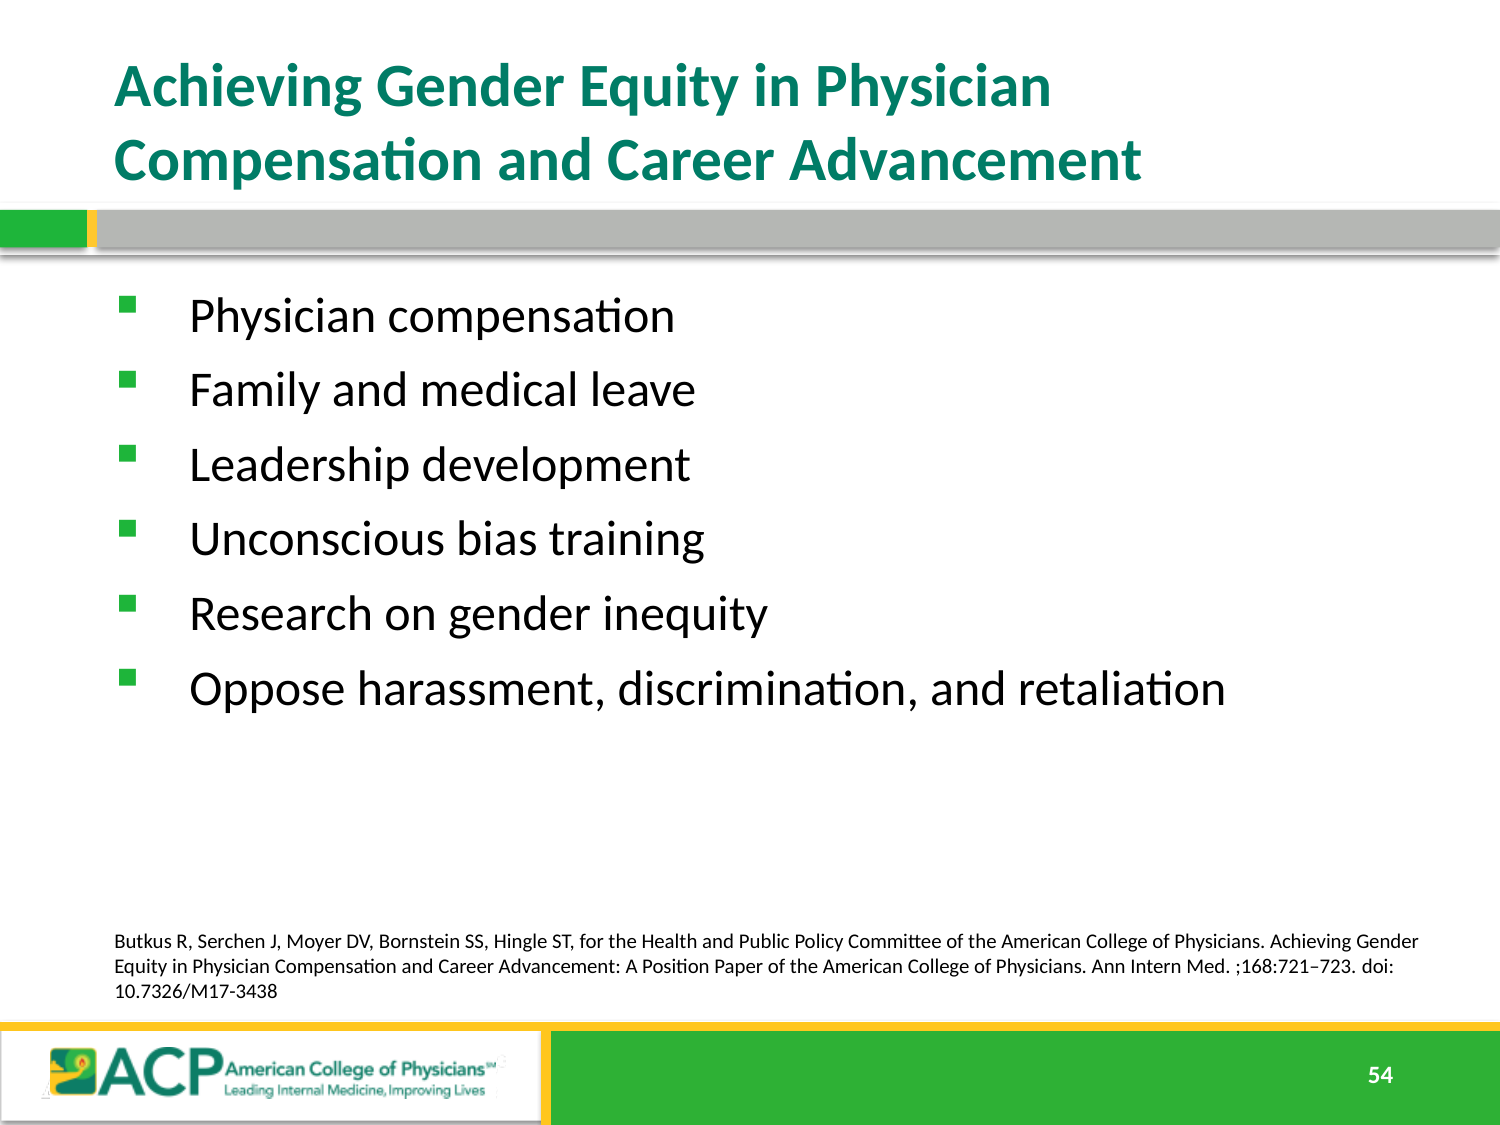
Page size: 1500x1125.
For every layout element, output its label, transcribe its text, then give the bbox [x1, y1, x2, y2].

title Achieving Gender Equity in Physician Compensation and Career Advancement [99, 37, 1438, 200]
picture [50, 1047, 496, 1099]
list Physician compensation Family and medical leave Leadership development Unconscious bias training Research on gender inequity Oppose harassment, discrimination, and retaliation Butkus R, Serchen J, Moyer DV, Bornstein SS, Hingle ST, for the Health and Public Policy Committee of the American College of Physicians. Achieving Gender Equity in Physician Compensation and Career Advancement: A Position Paper of the American College of Physicians. Ann Intern Med. ;168:721–723. doi: 10.7326/M17-3438 [99, 200, 1438, 1011]
